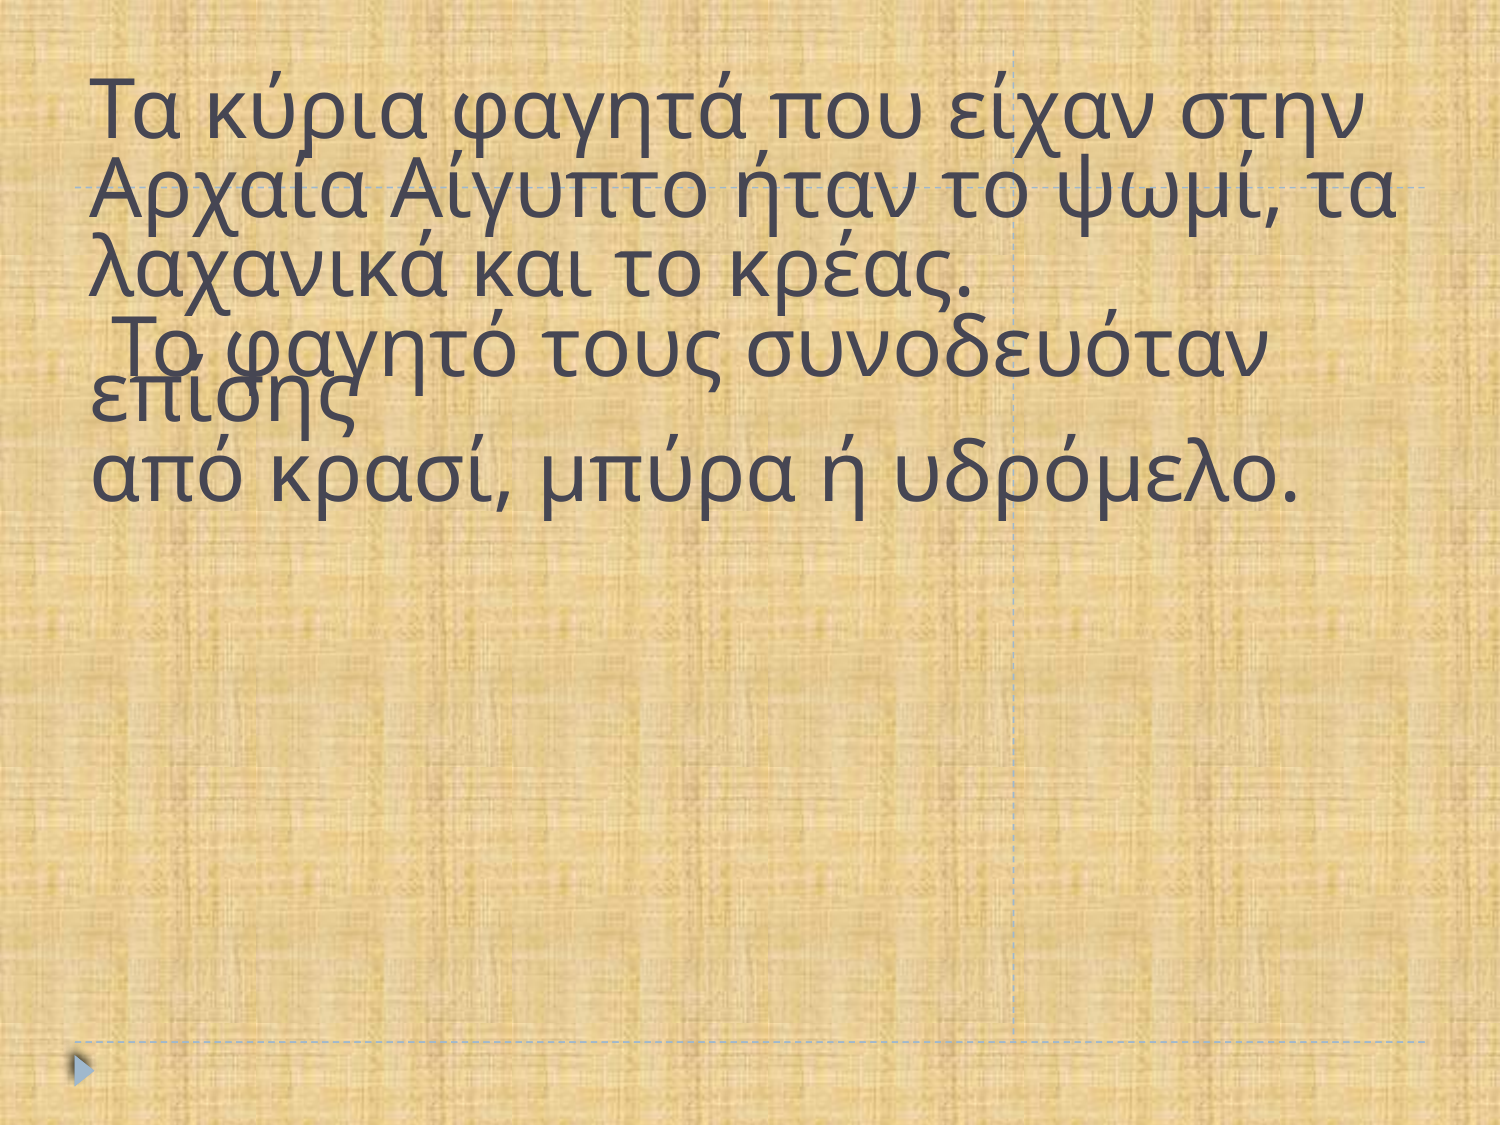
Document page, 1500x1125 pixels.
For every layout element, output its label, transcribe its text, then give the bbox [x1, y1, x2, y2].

list Τα κύρια φαγητά που είχαν στην Αρχαία Αίγυπτο ήταν το ψωμί, τα λαχανικά και το κρέας. Το φαγητό τους συνοδευόταν επίσης από κρασί, μπύρα ή υδρόμελο. [75, 101, 1424, 764]
picture [0, 0, 1500, 1125]
